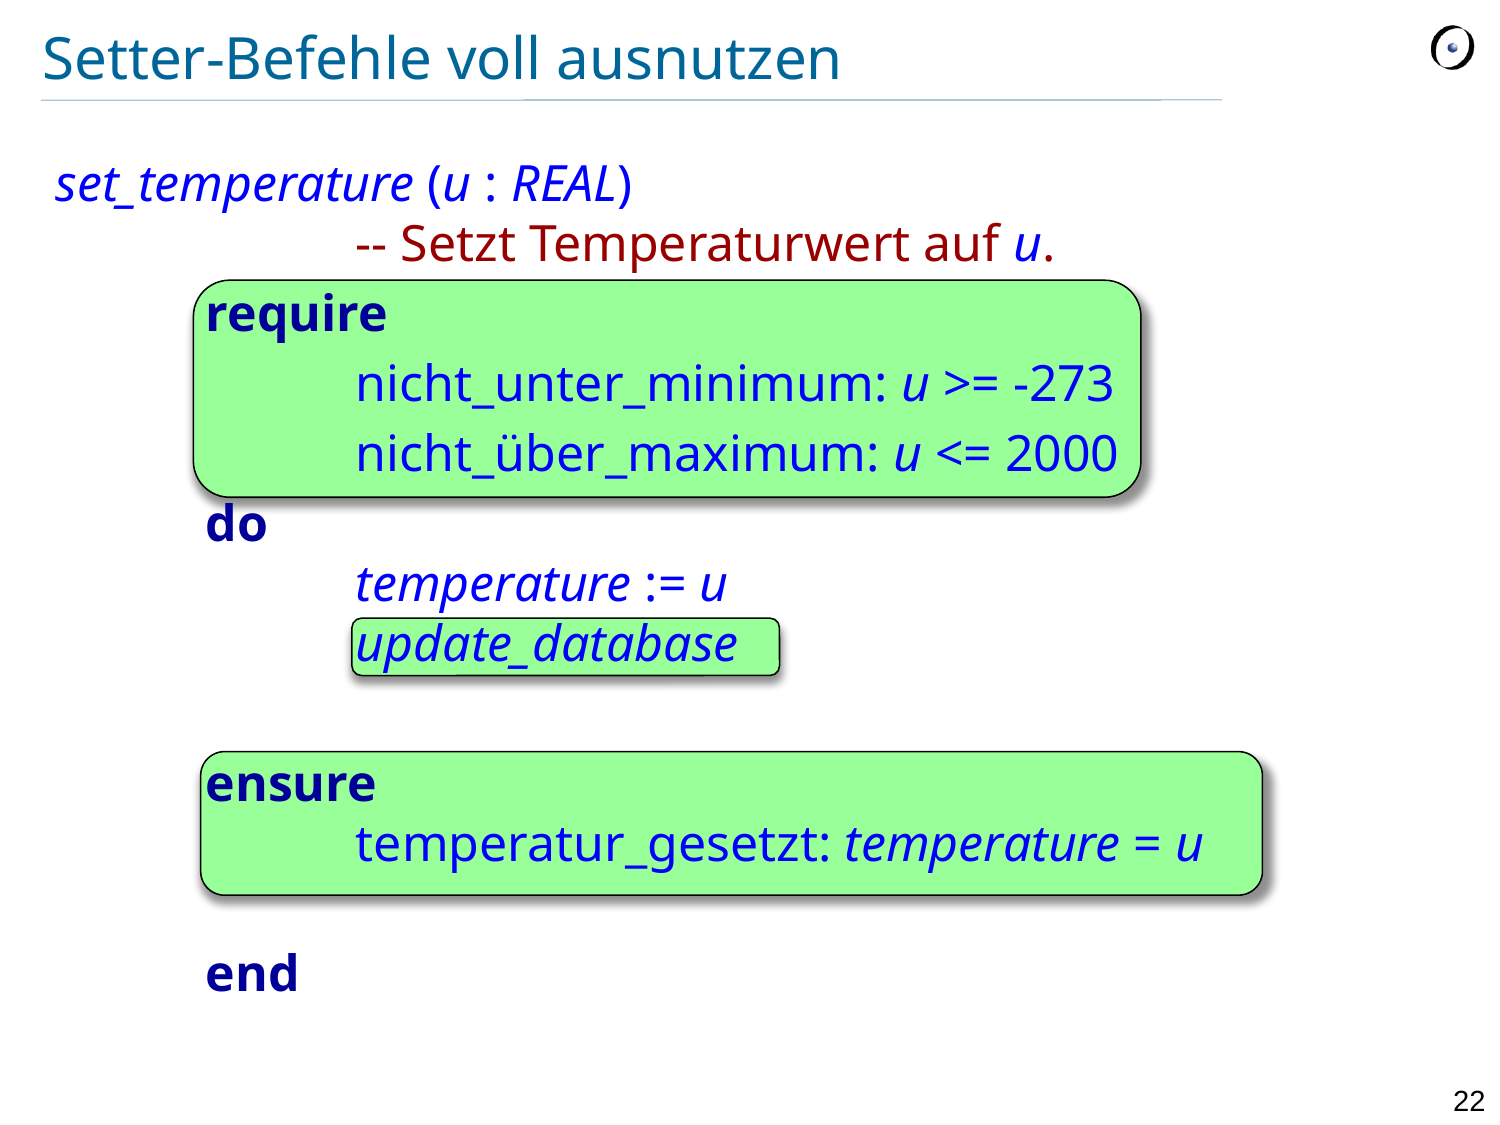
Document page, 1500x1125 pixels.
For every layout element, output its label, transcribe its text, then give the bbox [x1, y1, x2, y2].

title Setter-Befehle voll ausnutzen [42, 5, 1411, 107]
list set_temperature (u : REAL) -- Setzt Temperaturwert auf u. require nicht_unter_minimum: u >= -273 nicht_über_maximum: u <= 2000 do temperature := u update_database ensure temperatur_gesetzt: temperature = u end [40, 143, 1451, 1071]
picture [1429, 20, 1476, 72]
